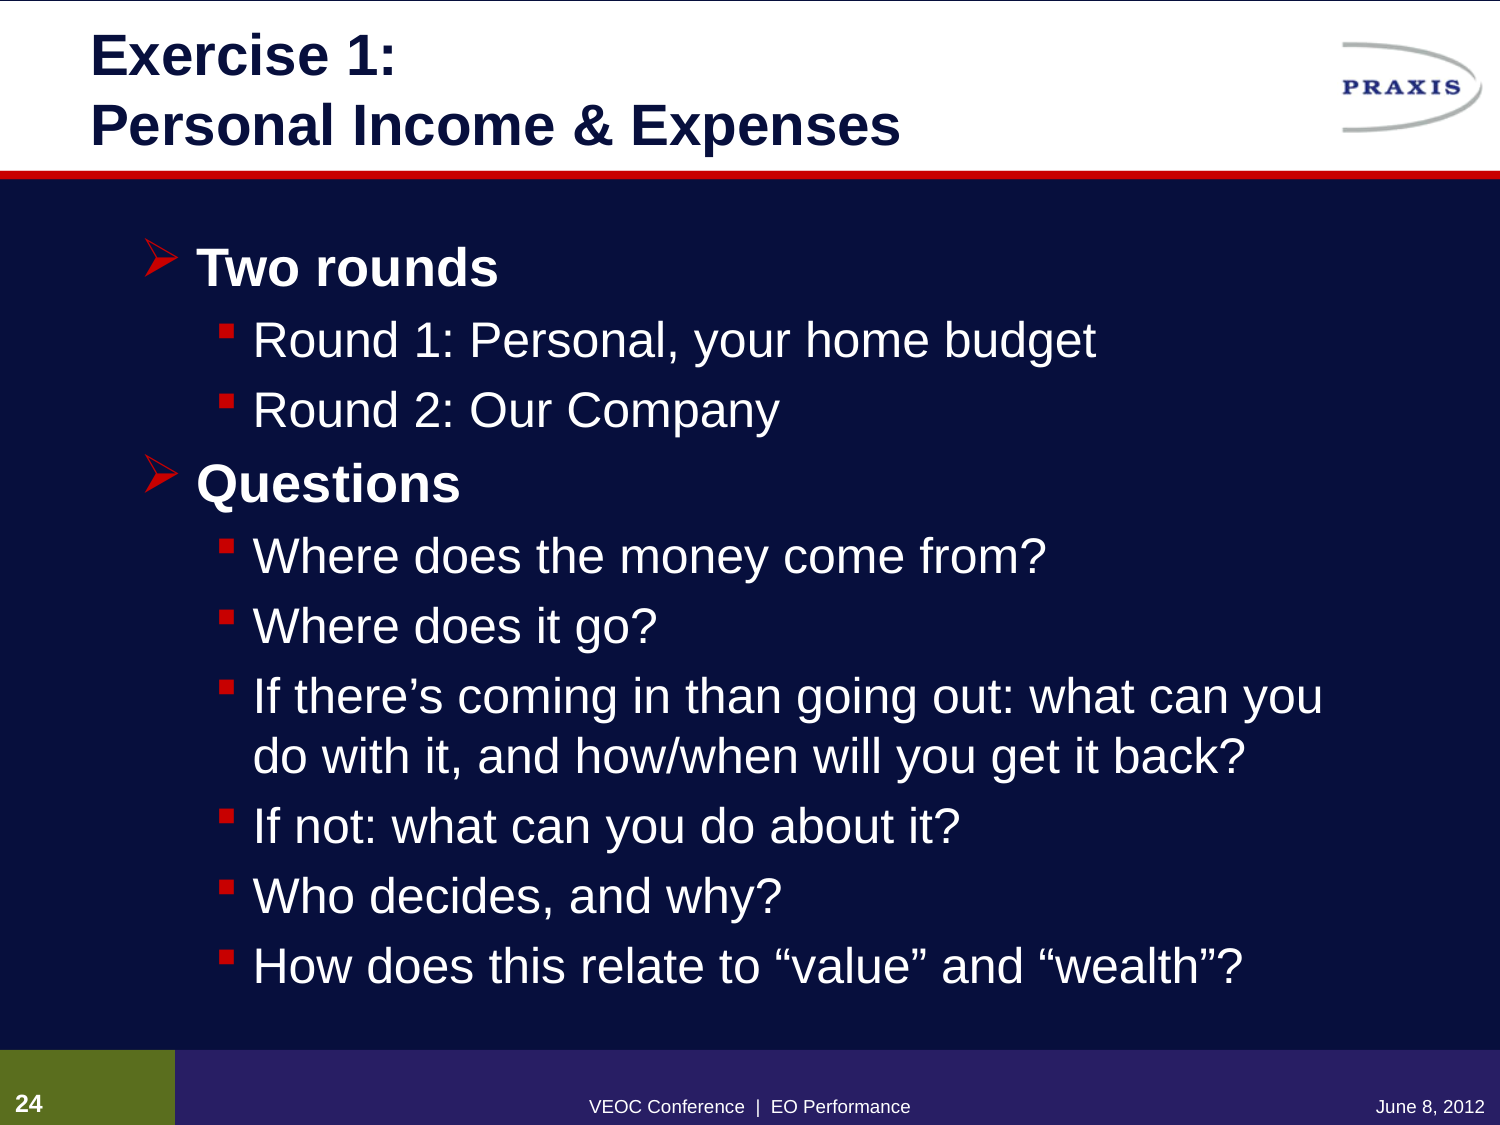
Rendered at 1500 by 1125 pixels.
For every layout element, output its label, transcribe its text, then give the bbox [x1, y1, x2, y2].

list Two rounds Round 1: Personal, your home budget Round 2: Our Company Questions Where does the money come from? Where does it go? If there’s coming in than going out: what can you do with it, and how/when will you get it back? If not: what can you do about it? Who decides, and why? How does this relate to “value” and “wealth”? [124, 224, 1401, 1001]
picture [1337, 37, 1488, 138]
footer VEOC Conference | EO Performance [462, 1049, 1038, 1125]
title Exercise 1: Personal Income & Expenses [74, 0, 1276, 176]
slide_number 23 [0, 1049, 176, 1125]
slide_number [1249, 1049, 1500, 1125]
